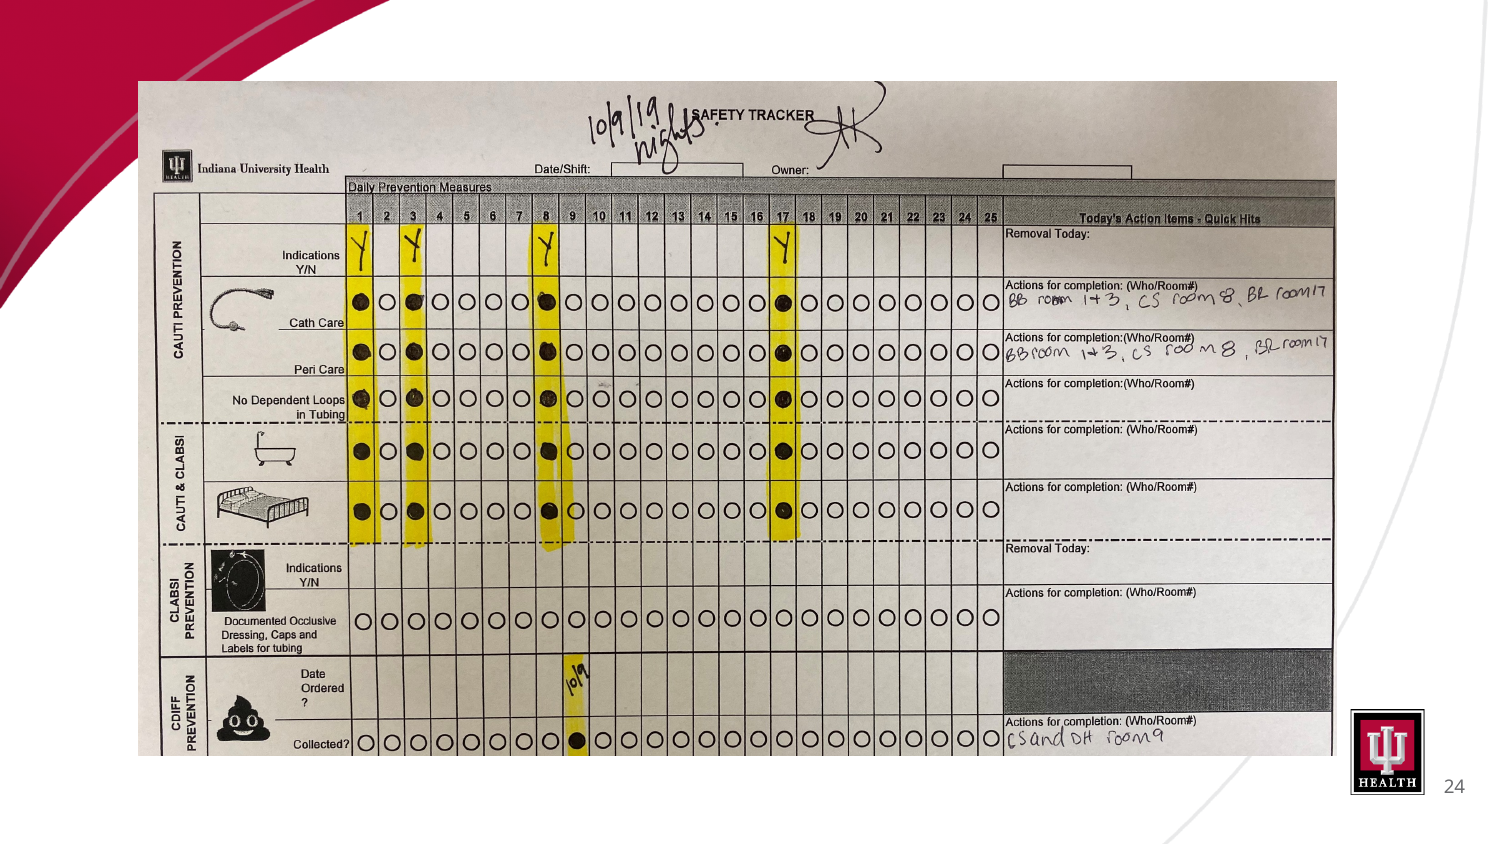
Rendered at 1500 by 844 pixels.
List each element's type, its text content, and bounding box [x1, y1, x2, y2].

picture [0, 0, 1500, 844]
slide_number 24 [1335, 764, 1466, 810]
